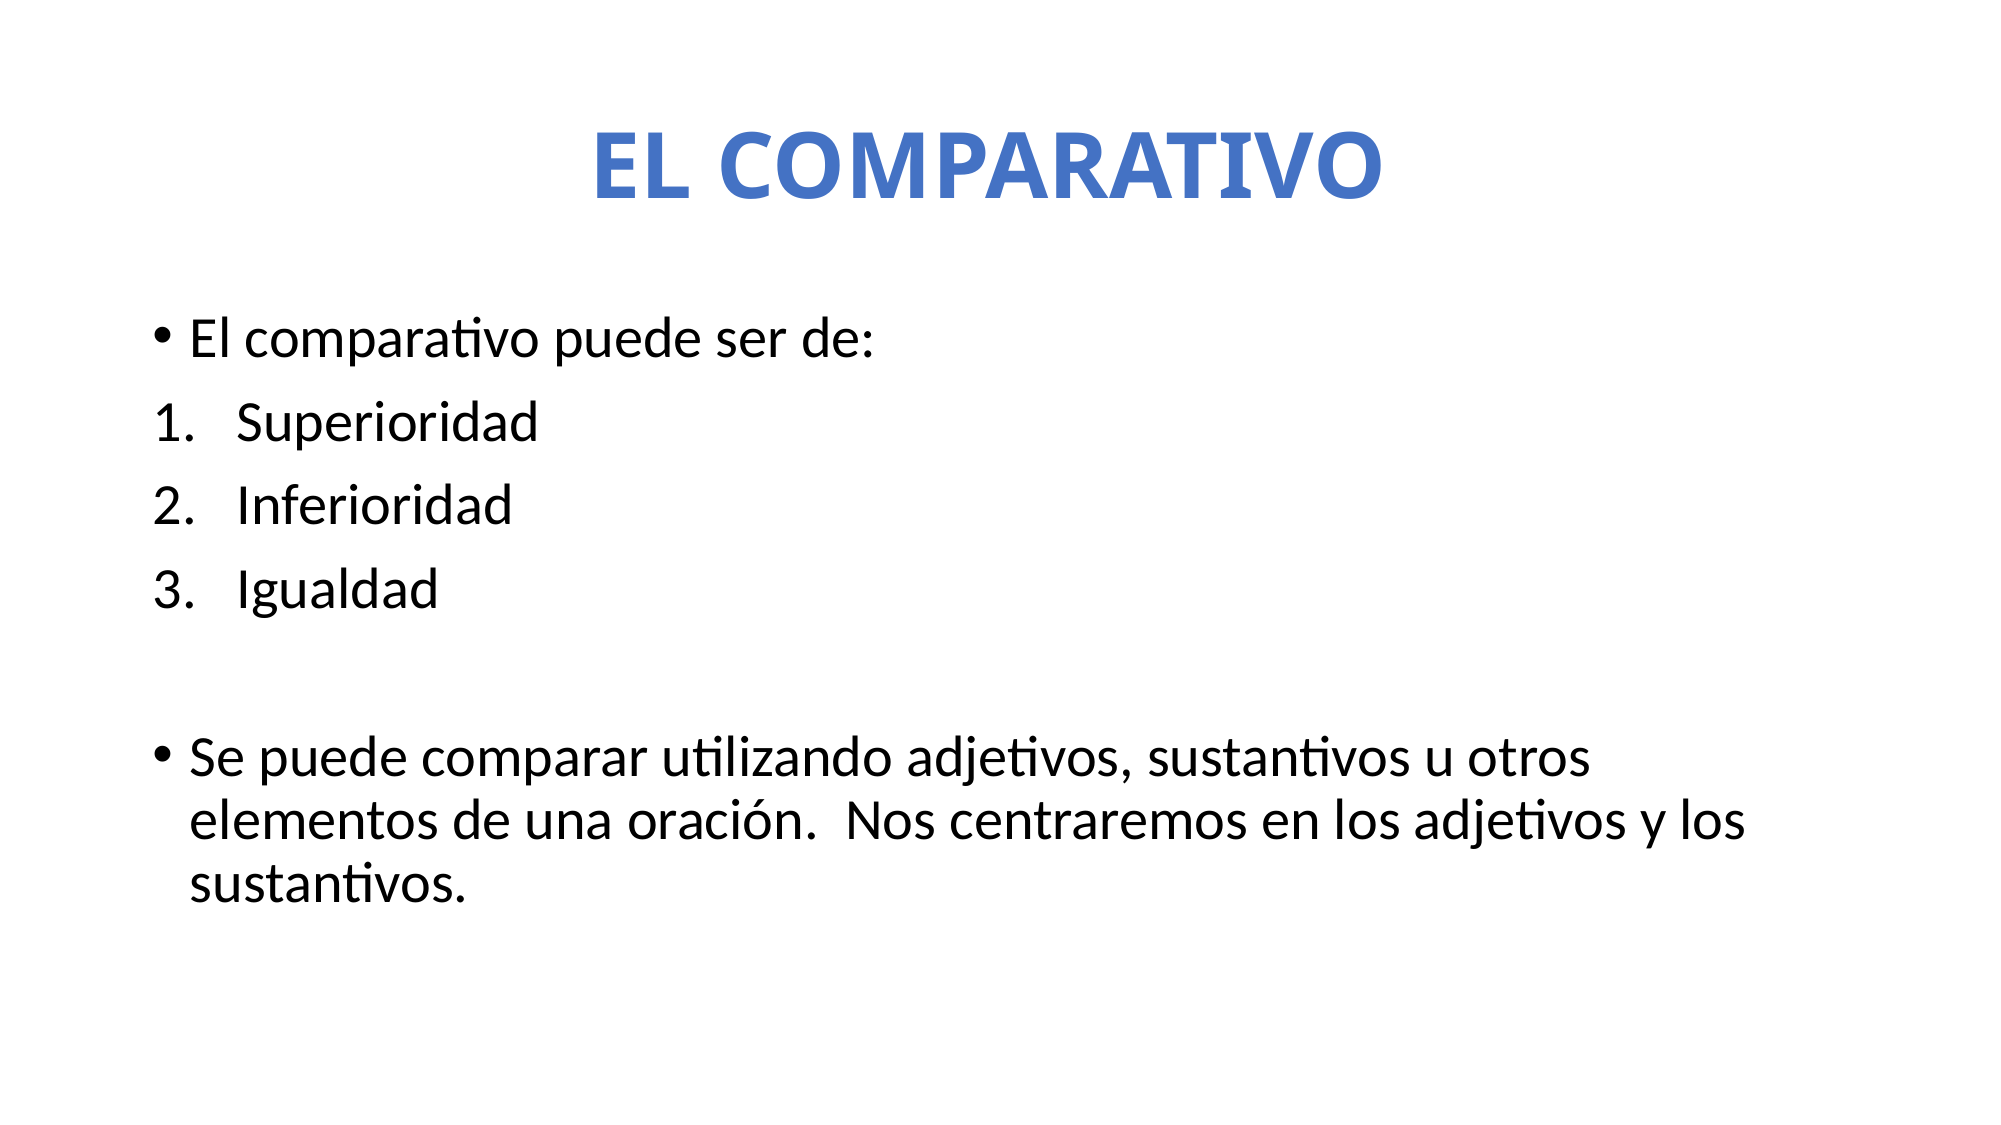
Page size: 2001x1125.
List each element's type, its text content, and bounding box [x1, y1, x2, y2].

list El comparativo puede ser de: Superioridad Inferioridad Igualdad Se puede comparar utilizando adjetivos, sustantivos u otros elementos de una oración. Nos centraremos en los adjetivos y los sustantivos. [137, 299, 1863, 1014]
title EL COMPARATIVO [137, 59, 1863, 278]
